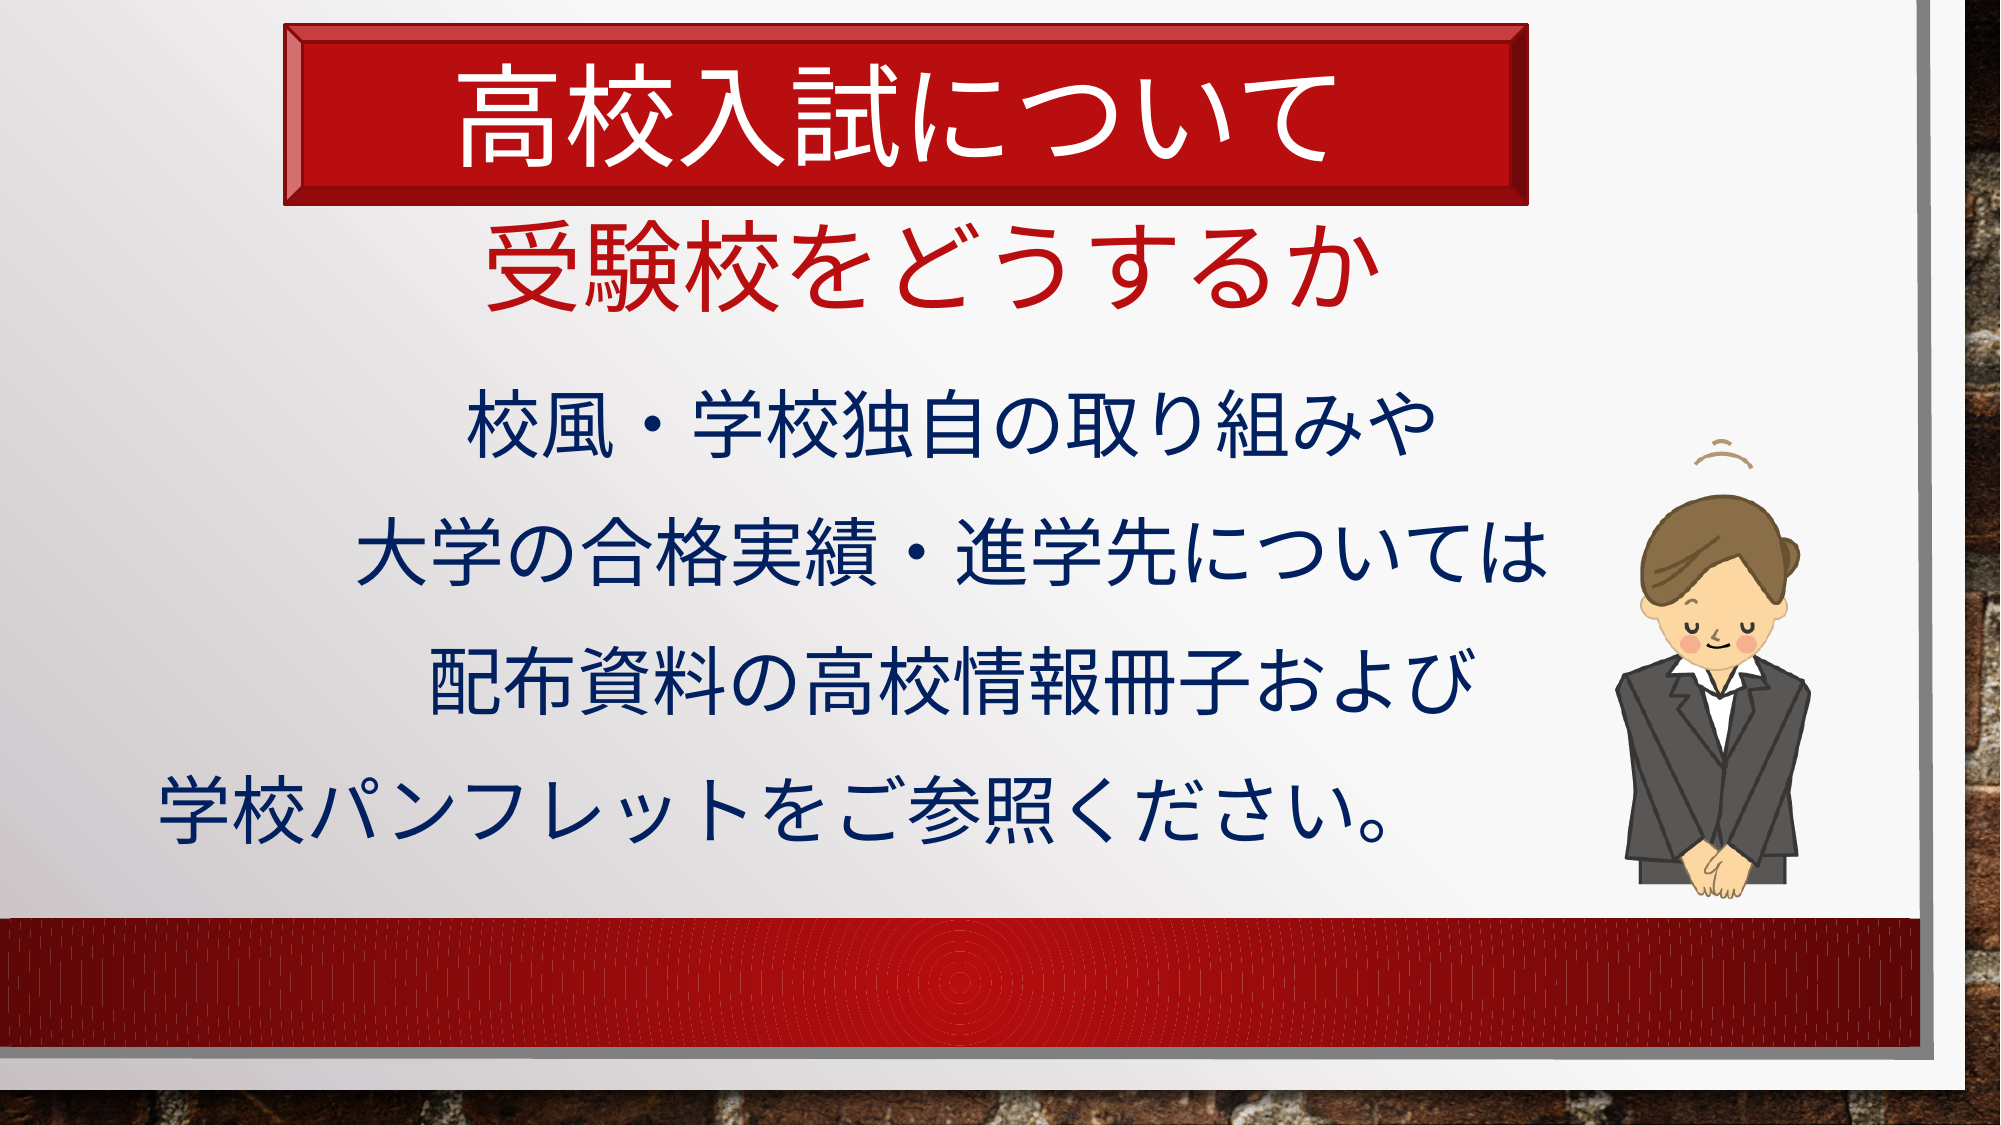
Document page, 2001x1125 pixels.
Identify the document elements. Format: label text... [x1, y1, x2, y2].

text_box 高校入試について [436, 38, 1364, 189]
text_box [290, 26, 1523, 40]
text_box [283, 23, 1529, 190]
picture [0, 0, 2000, 1125]
title 受験校をどうするか [100, 190, 1764, 353]
picture [1615, 438, 1811, 899]
text_box 校風・学校独自の取り組みや 大学の合格実績・進学先については 配布資料の高校情報冊子および 学校パンフレットをご参照ください。 [128, 351, 1777, 866]
